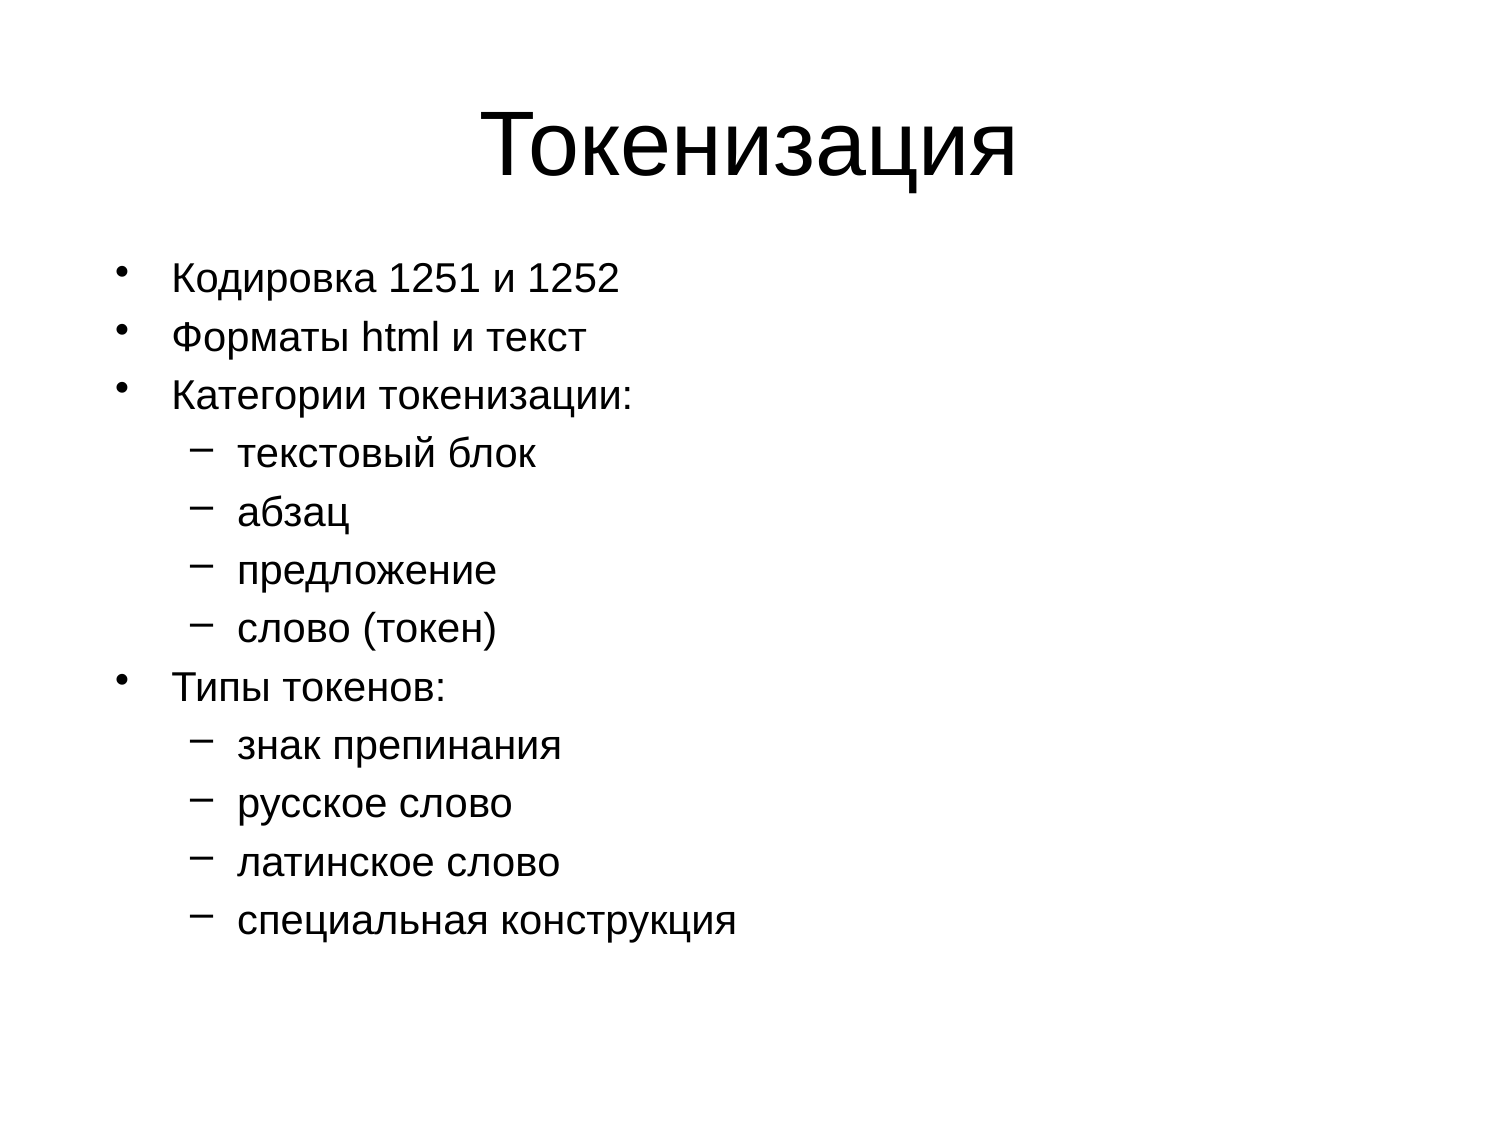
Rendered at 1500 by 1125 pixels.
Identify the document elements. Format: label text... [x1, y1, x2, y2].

list Кодировка 1251 и 1252 Форматы html и текст Категории токенизации: текстовый блок абзац предложение слово (токен) Типы токенов: знак препинания русское слово латинское слово специальная конструкция [100, 243, 1451, 987]
title Токенизация [74, 44, 1426, 233]
